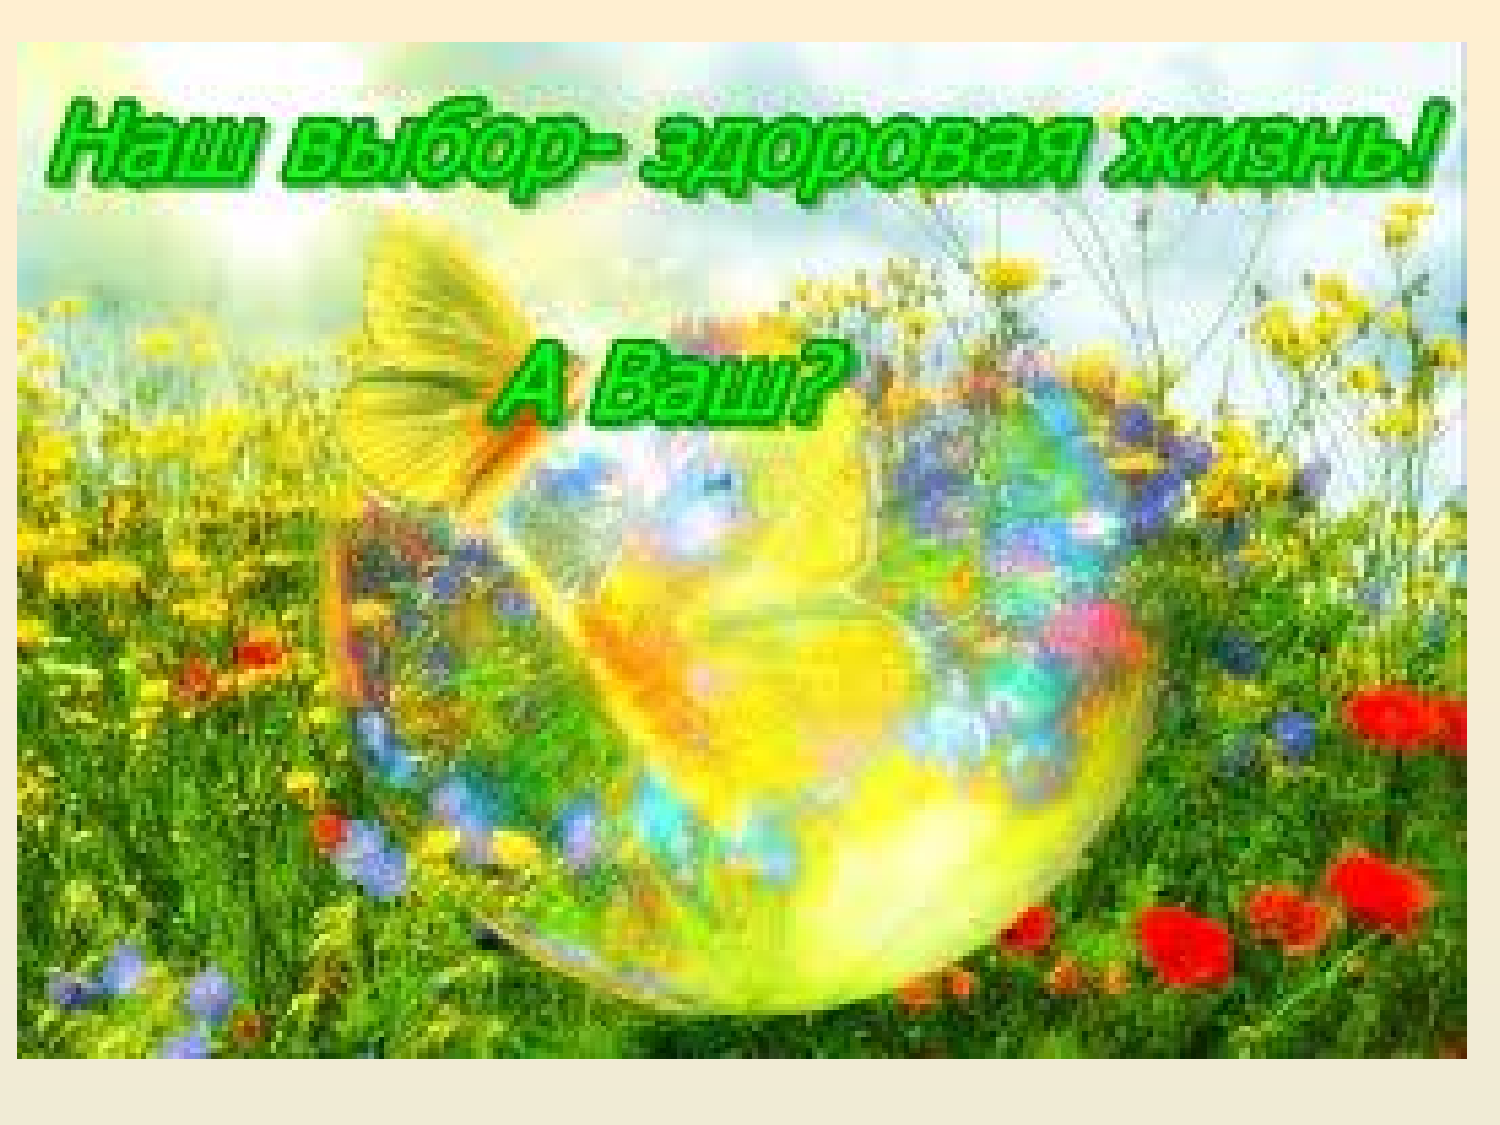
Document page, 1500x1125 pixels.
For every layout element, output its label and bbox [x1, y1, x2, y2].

list [17, 42, 1467, 1060]
